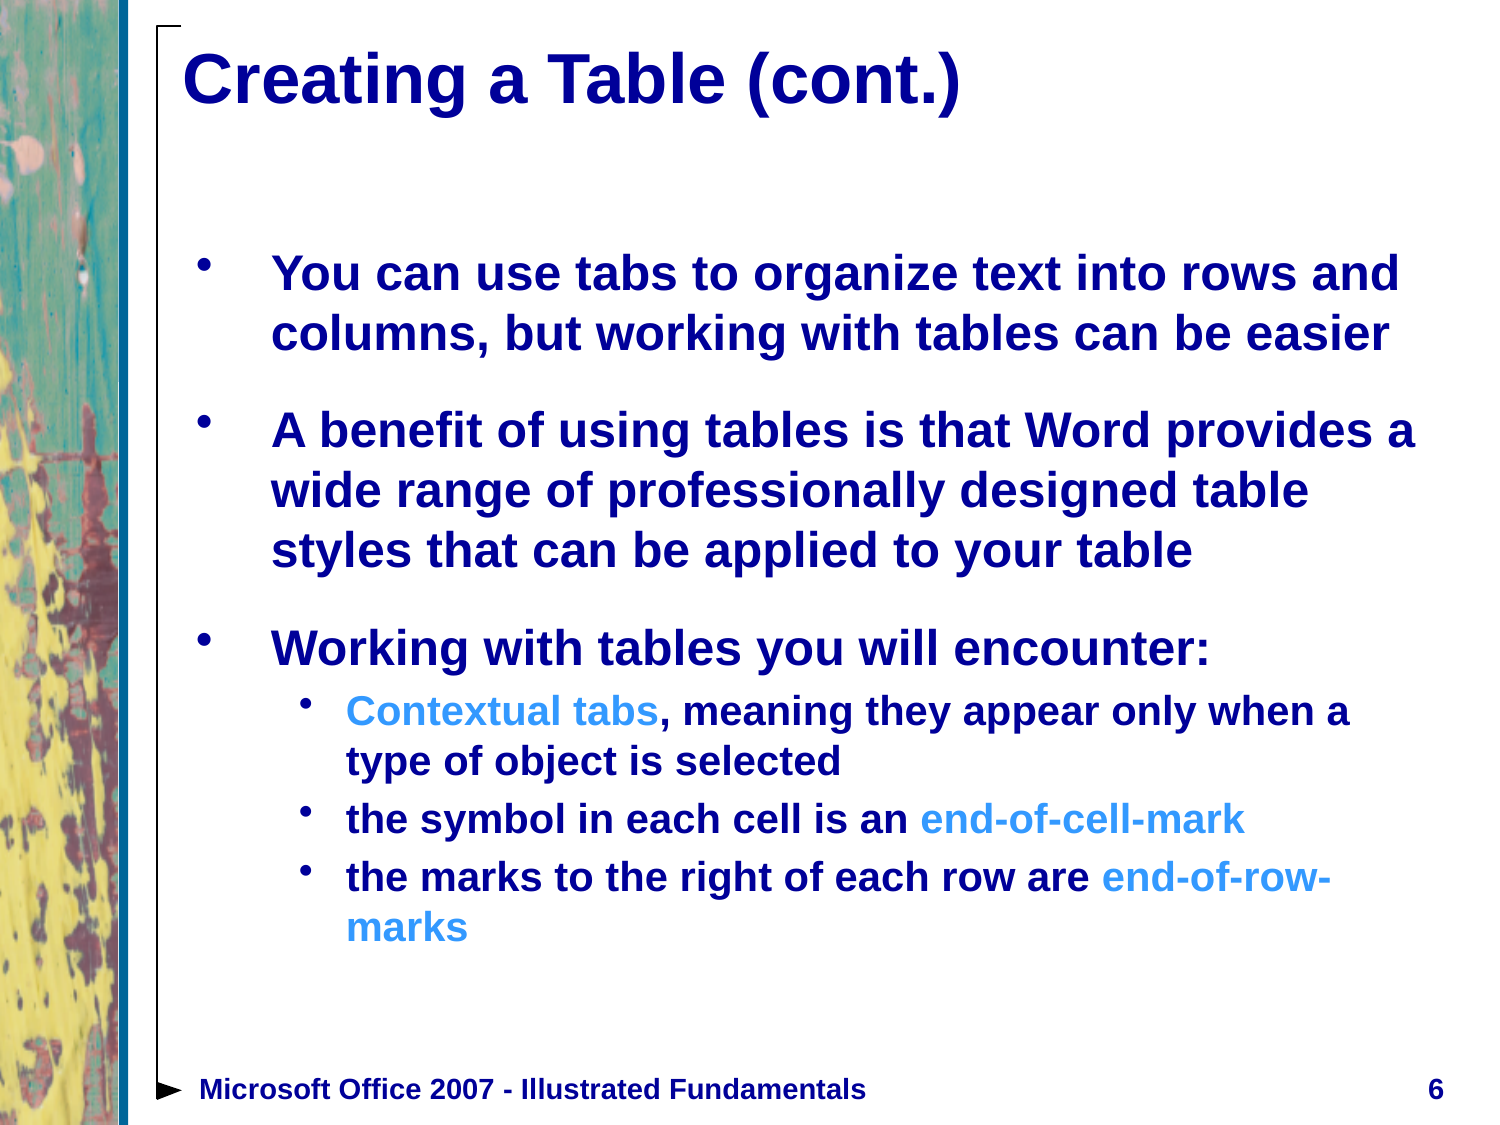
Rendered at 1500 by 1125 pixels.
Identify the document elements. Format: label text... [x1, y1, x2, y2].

slide_number 6 [1356, 1062, 1460, 1105]
footer Microsoft Office 2007 - Illustrated Fundamentals [183, 1062, 1147, 1125]
list You can use tabs to organize text into rows and columns, but working with tables can be easier A benefit of using tables is that Word provides a wide range of professionally designed table styles that can be applied to your table Working with tables you will encounter: Contextual tabs, meaning they appear only when a type of object is selected the symbol in each cell is an end-of-cell-mark the marks to the right of each row are end-of-row-marks [180, 232, 1447, 1014]
picture [0, 0, 118, 1125]
title Creating a Table (cont.) [166, 0, 1359, 152]
